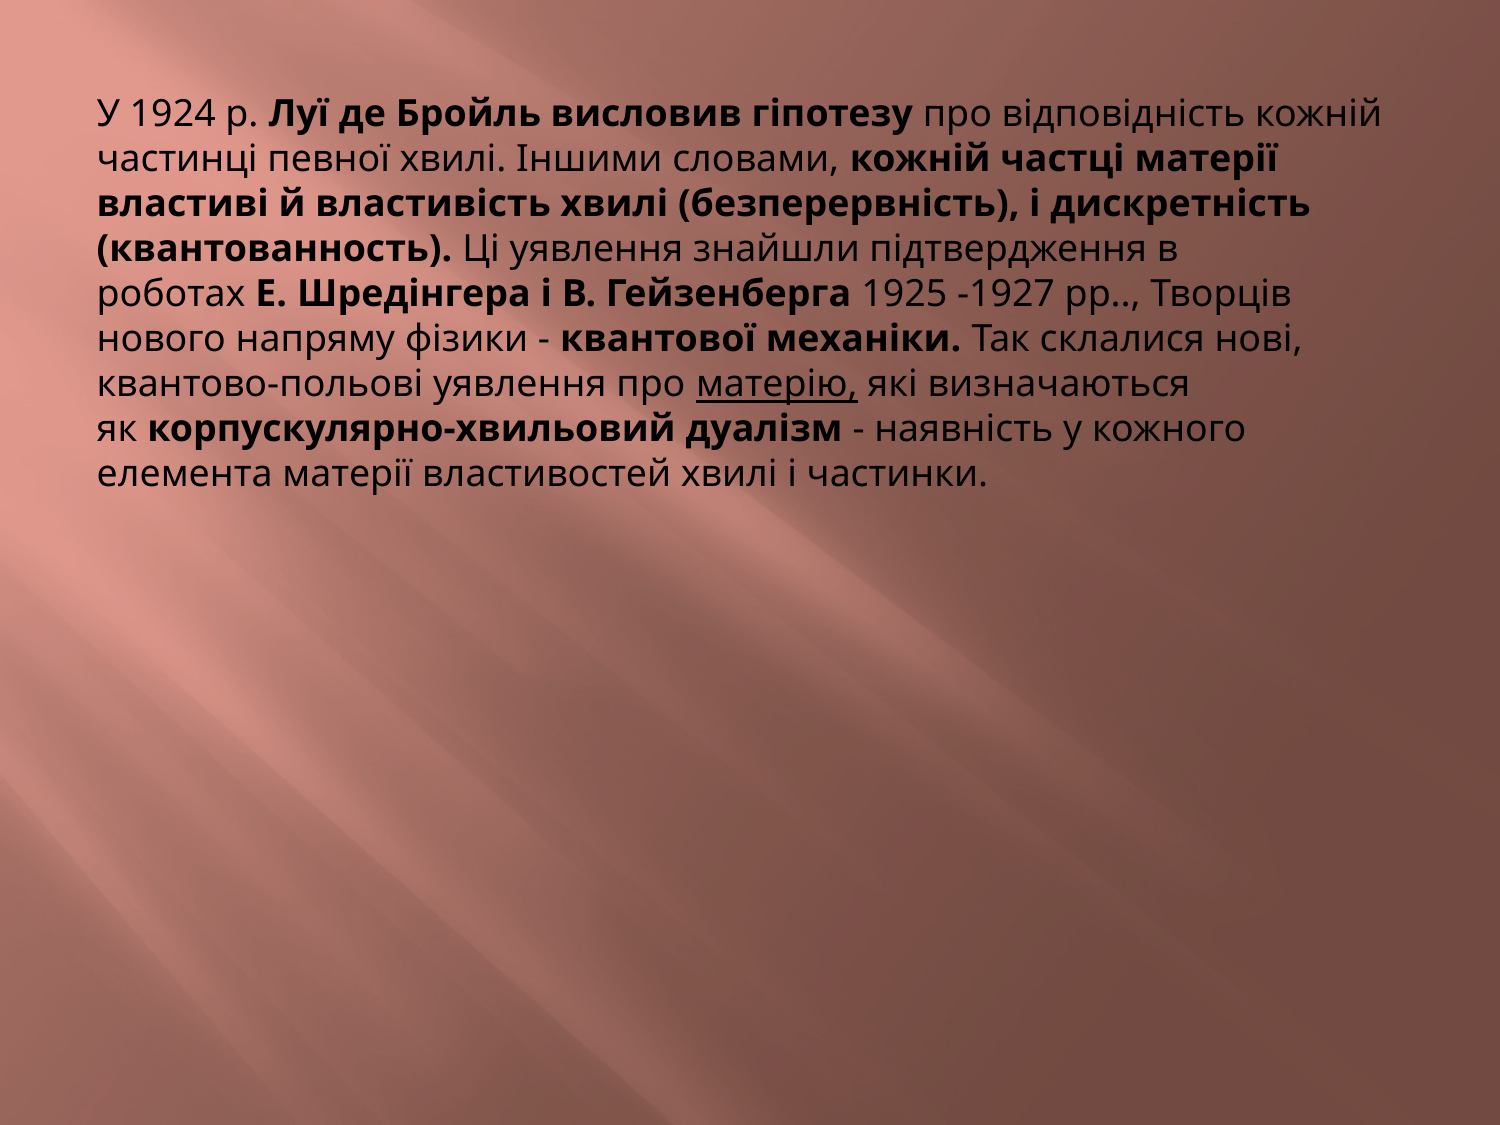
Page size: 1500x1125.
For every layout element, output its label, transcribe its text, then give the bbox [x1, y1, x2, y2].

text_box У 1924 р. Луї де Бройль висловив гіпотезу про відповідність кожній частинці певної хвилі. Іншими словами, кожній частці матерії властиві й властивість хвилі (безперервність), і дискретність (квантованность). Ці уявлення знайшли підтвердження в роботах Е. Шредінгера і В. Гейзенберга 1925 -1927 рр.., Творців нового напряму фізики - квантової механіки. Так склалися нові, квантово-польові уявлення про матерію, які визначаються як корпускулярно-хвильовий дуалізм - наявність у кожного елемента матерії властивостей хвилі і частинки. [81, 81, 1407, 502]
